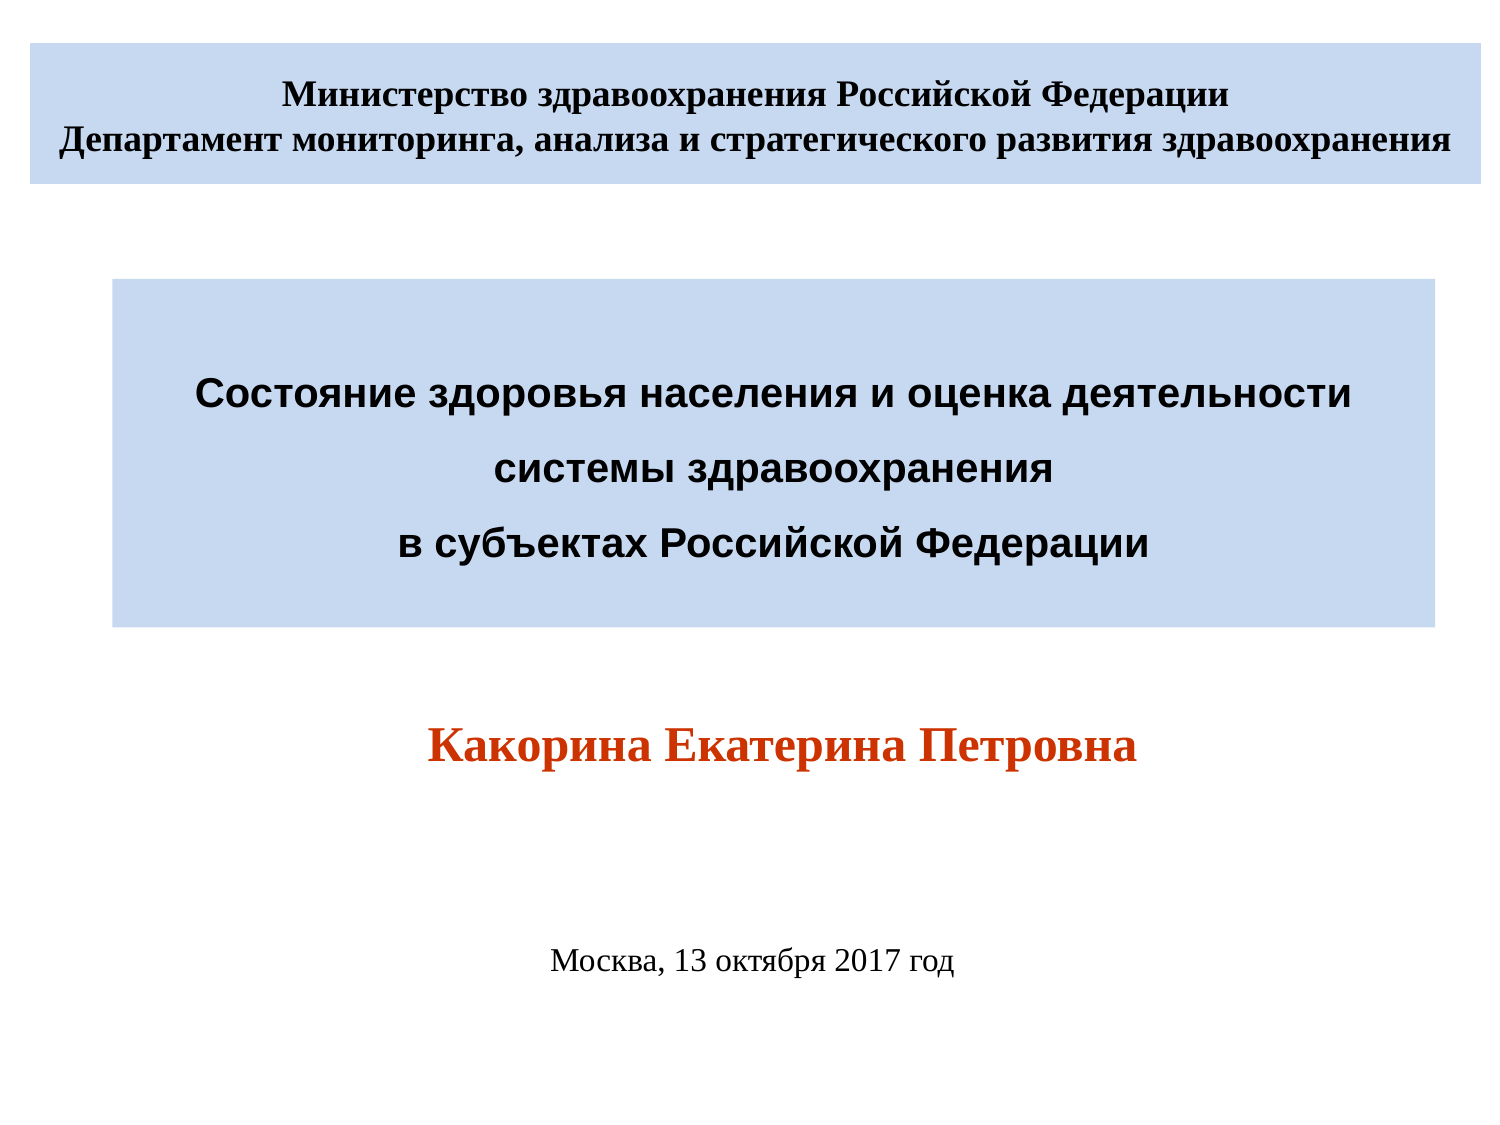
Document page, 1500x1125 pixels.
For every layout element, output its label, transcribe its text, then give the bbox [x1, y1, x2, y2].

title Состояние здоровья населения и оценка деятельности системы здравоохранения в субъектах Российской Федерации [111, 278, 1436, 628]
text_box Москва, 13 октября 2017 год [117, 910, 1388, 1006]
text_box Какорина Екатерина Петровна [117, 704, 1447, 779]
text_box Министерство здравоохранения Российской Федерации Департамент мониторинга, анализа и стратегического развития здравоохранения [29, 42, 1483, 185]
